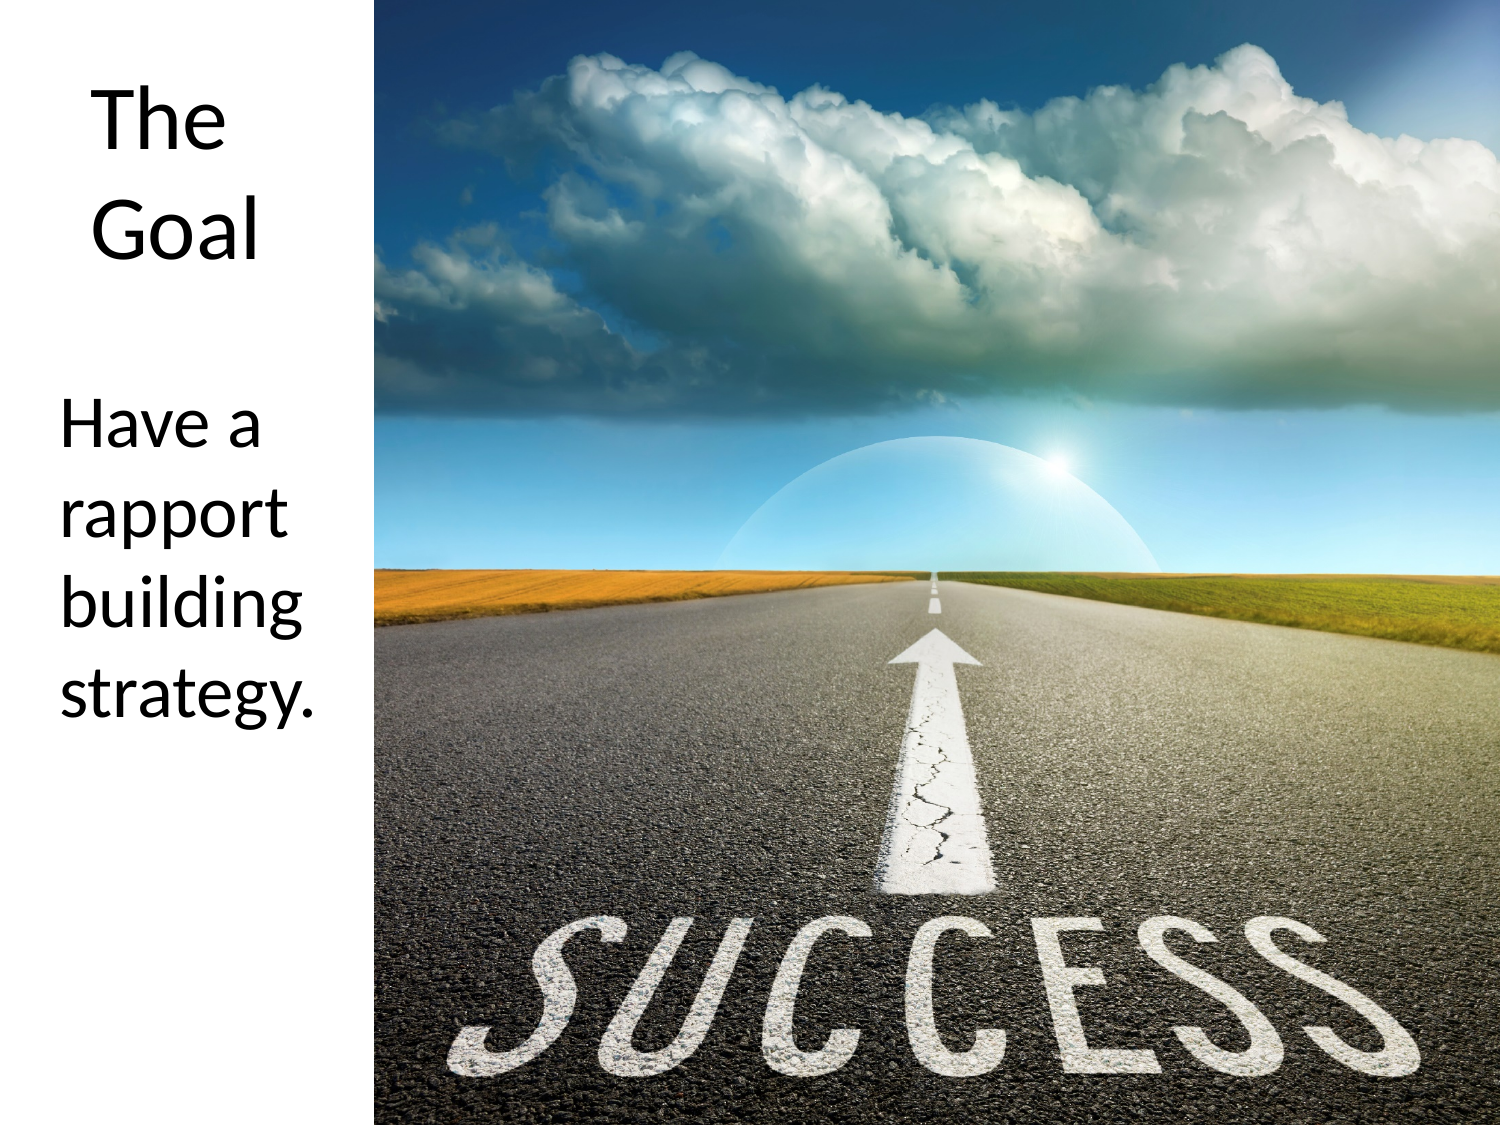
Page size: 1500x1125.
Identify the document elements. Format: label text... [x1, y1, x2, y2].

title The Goal [75, 45, 313, 255]
picture [374, 0, 1500, 1125]
list Have a rapport building strategy. [44, 255, 344, 998]
